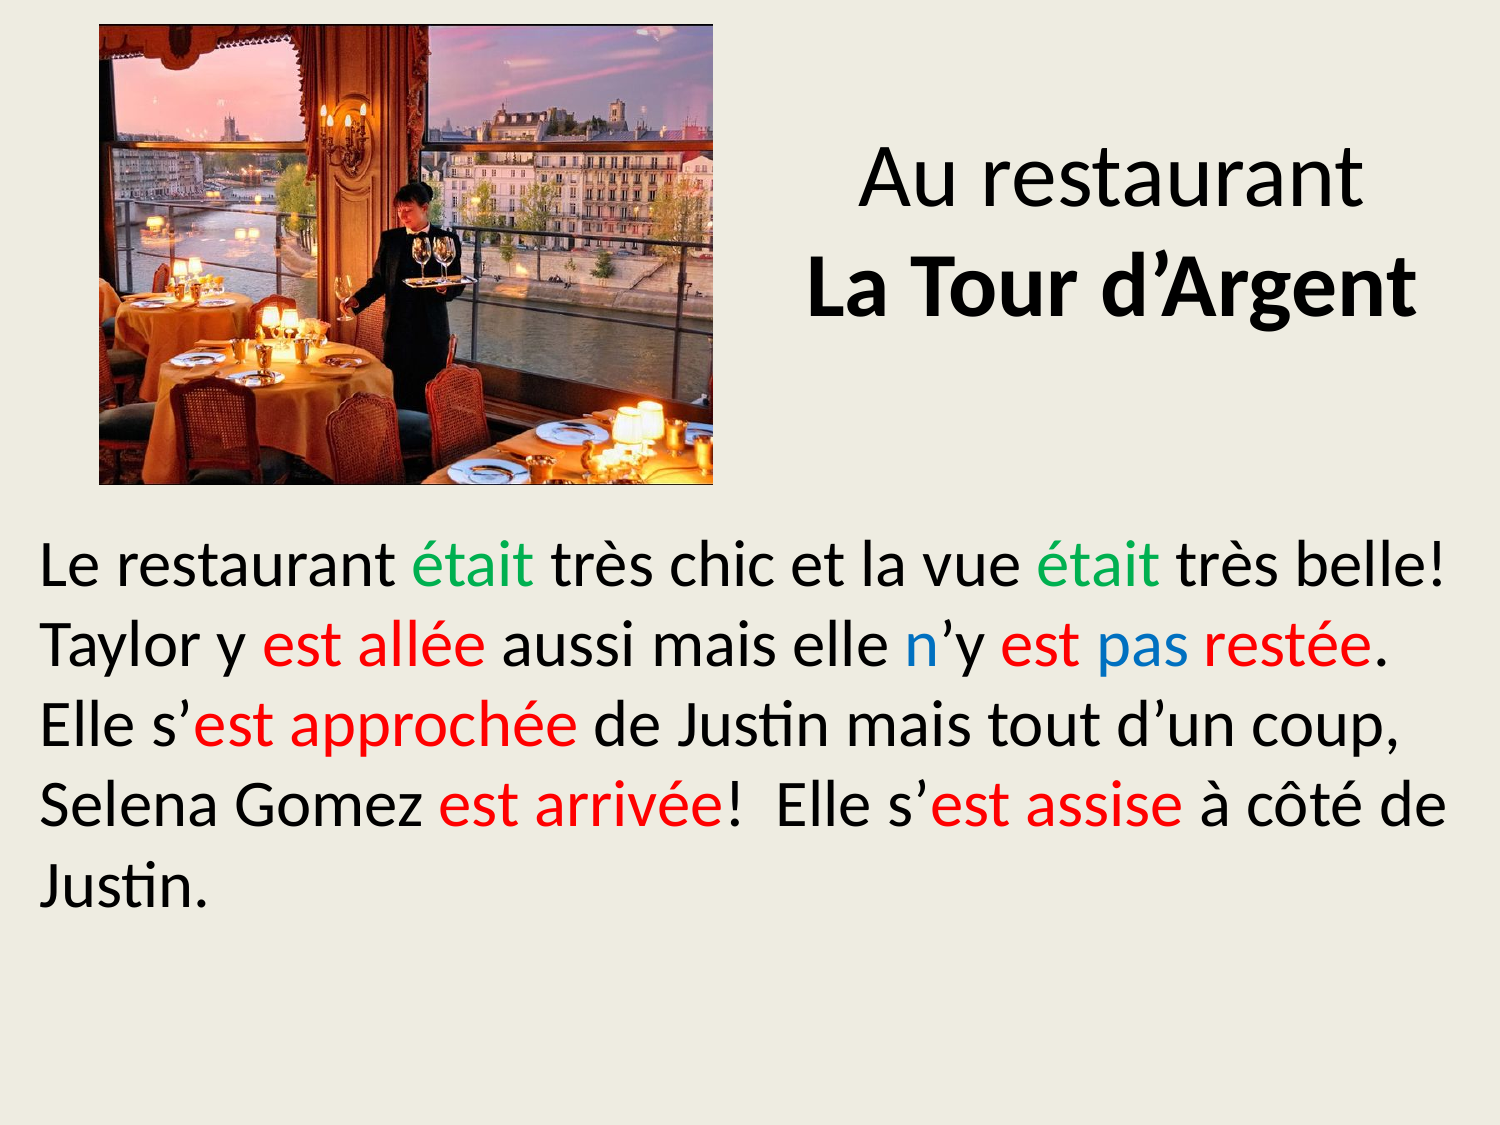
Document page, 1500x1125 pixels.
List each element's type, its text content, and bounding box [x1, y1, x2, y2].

picture [99, 24, 713, 485]
subtitle Le restaurant était très chic et la vue était très belle! Taylor y est allée aussi mais elle n’y est pas restée. Elle s’est approchée de Justin mais tout d’un coup, Selena Gomez est arrivée! Elle s’est assise à côté de Justin. [24, 512, 1475, 1025]
title Au restaurant La Tour d’Argent [750, 50, 1475, 400]
